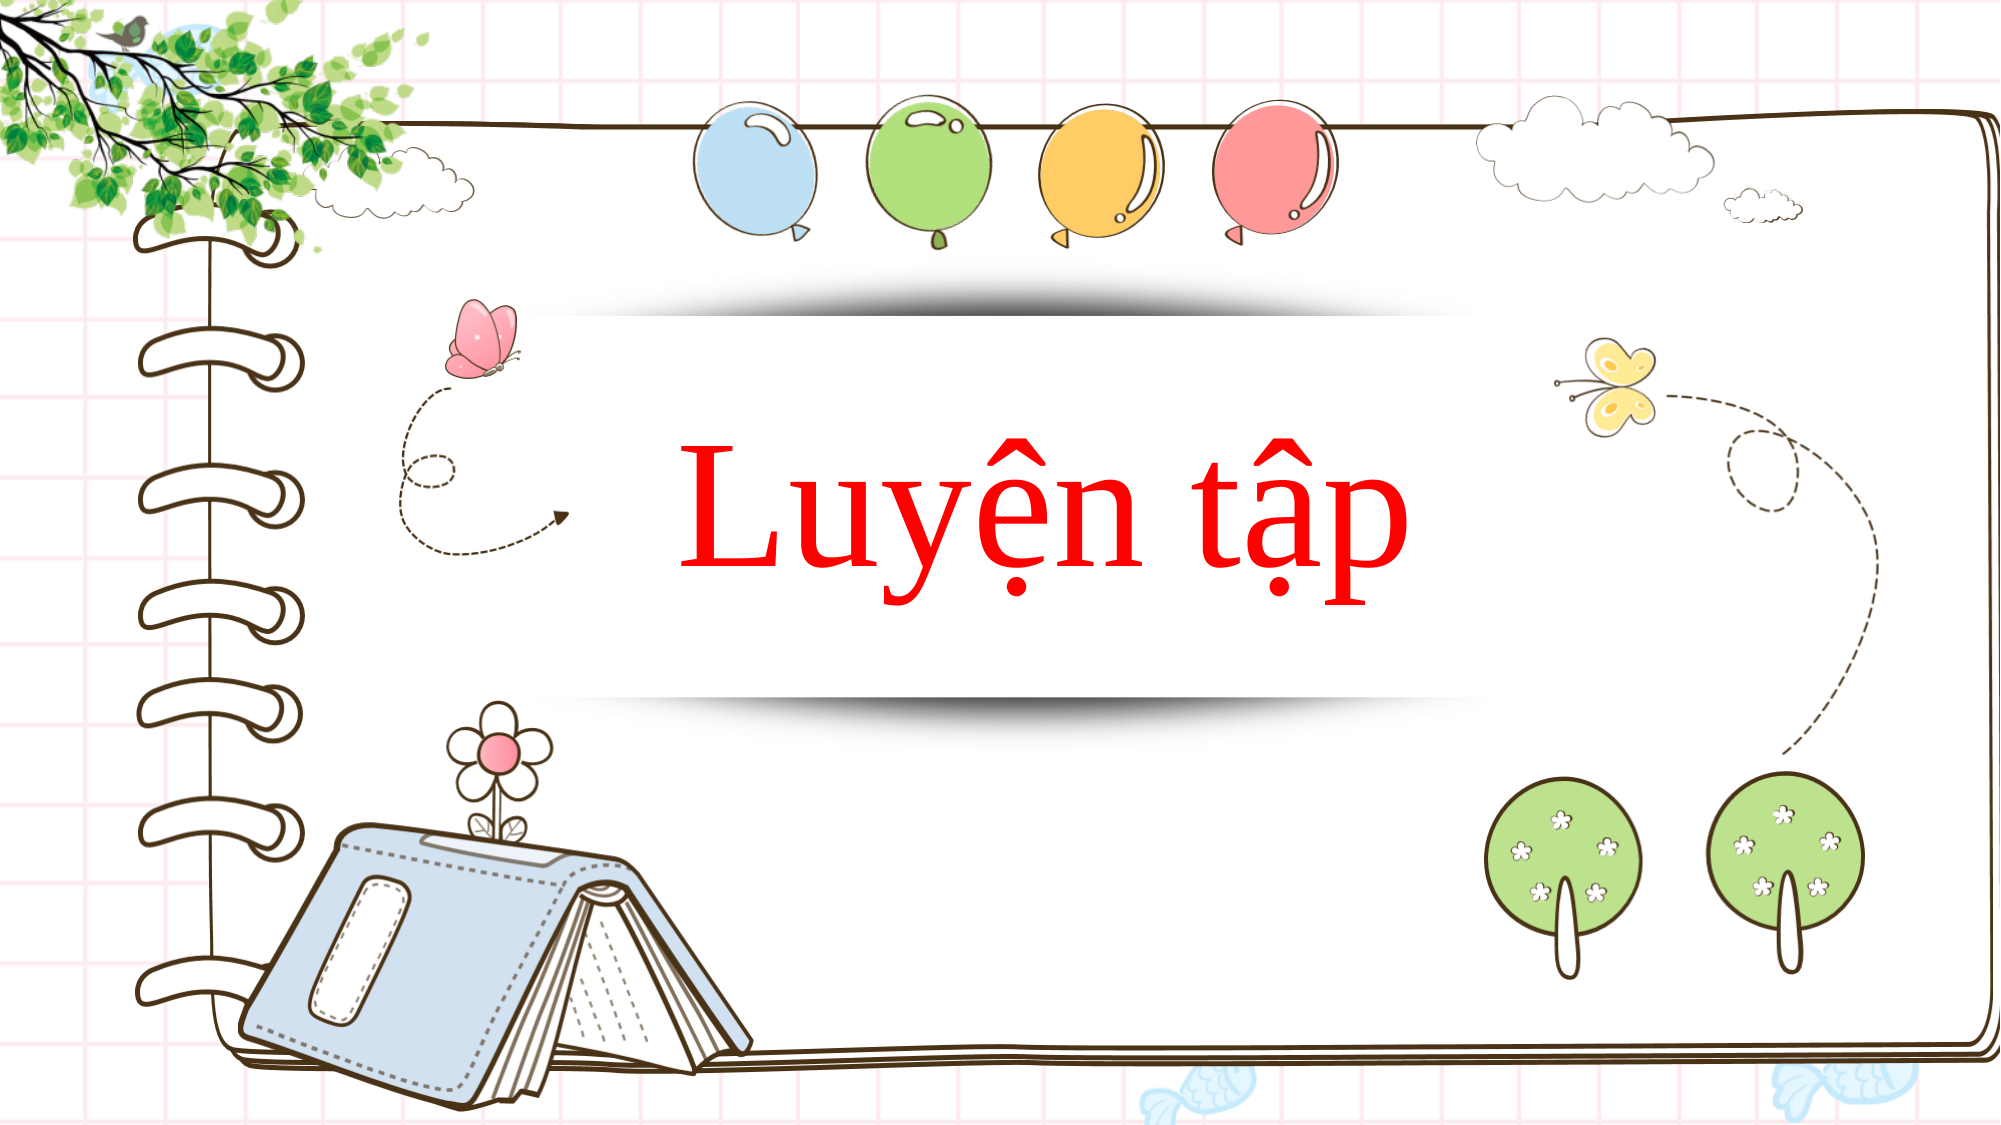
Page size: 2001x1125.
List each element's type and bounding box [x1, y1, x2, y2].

picture [1484, 771, 1865, 980]
picture [1538, 315, 1953, 761]
text_box [132, 108, 982, 1074]
text_box [1029, 108, 2000, 1074]
picture [0, 0, 2000, 1125]
